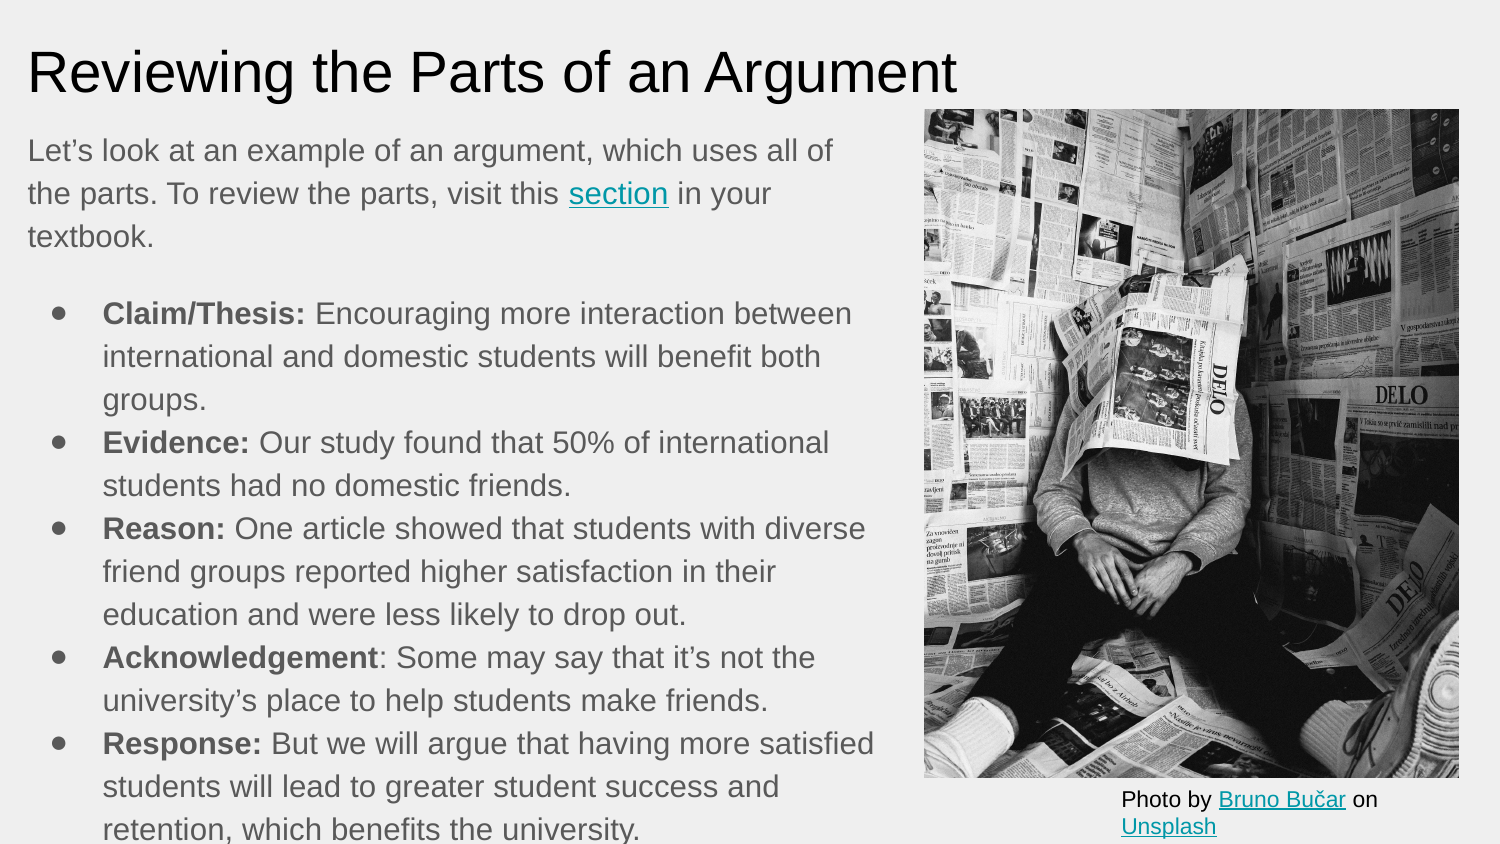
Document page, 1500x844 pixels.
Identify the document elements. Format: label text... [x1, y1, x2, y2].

text_box Photo by Bruno Bučar on Unsplash [1106, 785, 1459, 844]
picture [924, 109, 1459, 778]
list Let’s look at an example of an argument, which uses all of the parts. To review the parts, visit this section in your textbook. Claim/Thesis: Encouraging more interaction between international and domestic students will benefit both groups. Evidence: Our study found that 50% of international students had no domestic friends. Reason: One article showed that students with diverse friend groups reported higher satisfaction in their education and were less likely to drop out. Acknowledgement: Some may say that it’s not the university’s place to help students make friends. Response: But we will argue that having more satisfied students will lead to greater student success and retention, which benefits the university. [12, 109, 900, 830]
title Reviewing the Parts of an Argument [12, 18, 1354, 102]
